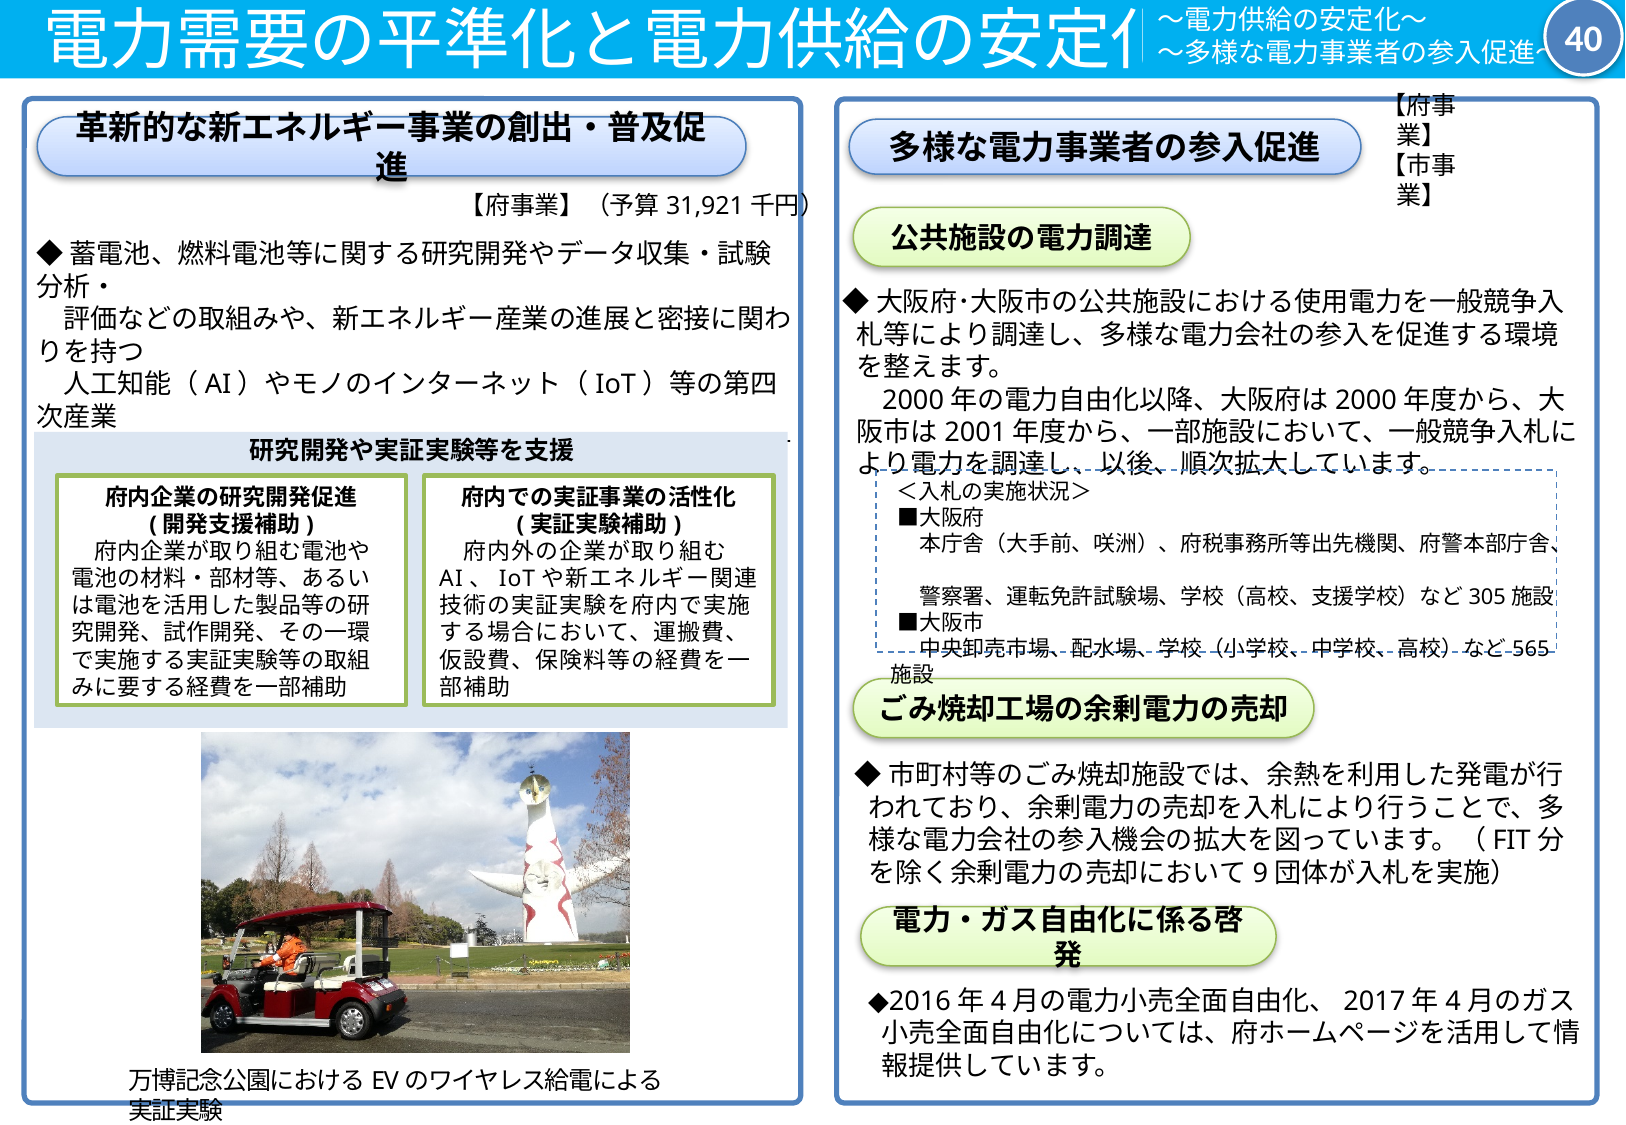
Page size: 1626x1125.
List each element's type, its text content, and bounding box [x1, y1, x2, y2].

text_box [834, 96, 1600, 1106]
text_box 電力・ガス自由化に係る啓発 [860, 905, 1277, 967]
text_box ◆蓄電池、燃料電池等に関する研究開発やデータ収集・試験分析・ 評価などの取組みや、新エネルギー産業の進展と密接に関わりを持つ 人工知能（AI）やモノのインターネット（IoT）等の第四次産業 革命に関連する先端技術等の実証実験などの取組みを支援すること により、新エネルギー産業の創出・普及につなげます。 [21, 229, 810, 537]
picture [201, 731, 630, 1054]
text_box 府内での実証事業の活性化 (実証実験補助) 府内外の企業が取り組むAI、IoTや新エネルギー関連技術の実証実験を府内で実施する場合において、運搬費、仮設費、保険料等の経費を一部補助 [422, 473, 776, 707]
text_box [32, 430, 790, 730]
text_box ごみ焼却工場の余剰電力の売却 [852, 677, 1315, 739]
text_box 研究開発や実証実験等を支援 [196, 427, 629, 473]
text_box [22, 96, 803, 229]
text_box [21, 537, 202, 1106]
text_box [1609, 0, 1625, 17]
text_box ◆2016年4月の電力小売全面自由化、2017年4月のガス小売全面自由化については、府ホームページを活用して情報提供しています。 [853, 975, 1602, 1088]
text_box 万博記念公園におけるEVのワイヤレス給電による実証実験 [113, 1057, 699, 1125]
text_box 多様な電力事業者の参入促進 [848, 118, 1362, 175]
text_box 【府事業】 【市事業】 [1373, 89, 1494, 210]
text_box 革新的な新エネルギー事業の創出・普及促進 [36, 115, 747, 177]
text_box ＜入札の実施状況＞ ■大阪府 本庁舎（大手前、咲洲）、府税事務所等出先機関、府警本部庁舎、 警察署、運転免許試験場、学校（高校、支援学校）など305施設 ■大阪市 中央卸売市場、配水場、学校（小学校、中学校、高校）など565施設 [874, 468, 1559, 654]
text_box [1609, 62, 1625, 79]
text_box 府内企業の研究開発促進 (開発支援補助) 府内企業が取り組む電池や電池の材料・部材等、あるいは電池を活用した製品等の研究開発、試作開発、その一環で実施する実証実験等の取組みに要する経費を一部補助 [55, 473, 408, 707]
text_box ◆市町村等のごみ焼却施設では、余熱を利用した発電が行われており、余剰電力の売却を入札により行うことで、多様な電力会社の参入機会の拡大を図っています。（FIT分を除く余剰電力の売却において9団体が入札を実施） [839, 750, 1600, 895]
text_box ◆大阪府･大阪市の公共施設における使用電力を一般競争入札等により調達し、多様な電力会社の参入を促進する環境を整えます。 2000年の電力自由化以降、大阪府は2000年度から、大阪市は2001年度から、一部施設において、一般競争入札により電力を調達し、以後、順次拡大しています。 [827, 277, 1596, 487]
text_box [627, 537, 803, 1106]
text_box 電力需要の平準化と電力供給の安定化 [0, 0, 1559, 79]
text_box 公共施設の電力調達 [852, 206, 1191, 268]
text_box ～電力供給の安定化～ ～多様な電力事業者の参入促進～ [1143, 0, 1559, 76]
text_box 40 [1541, 0, 1625, 79]
text_box 【府事業】（予算31,921千円） [445, 182, 834, 227]
